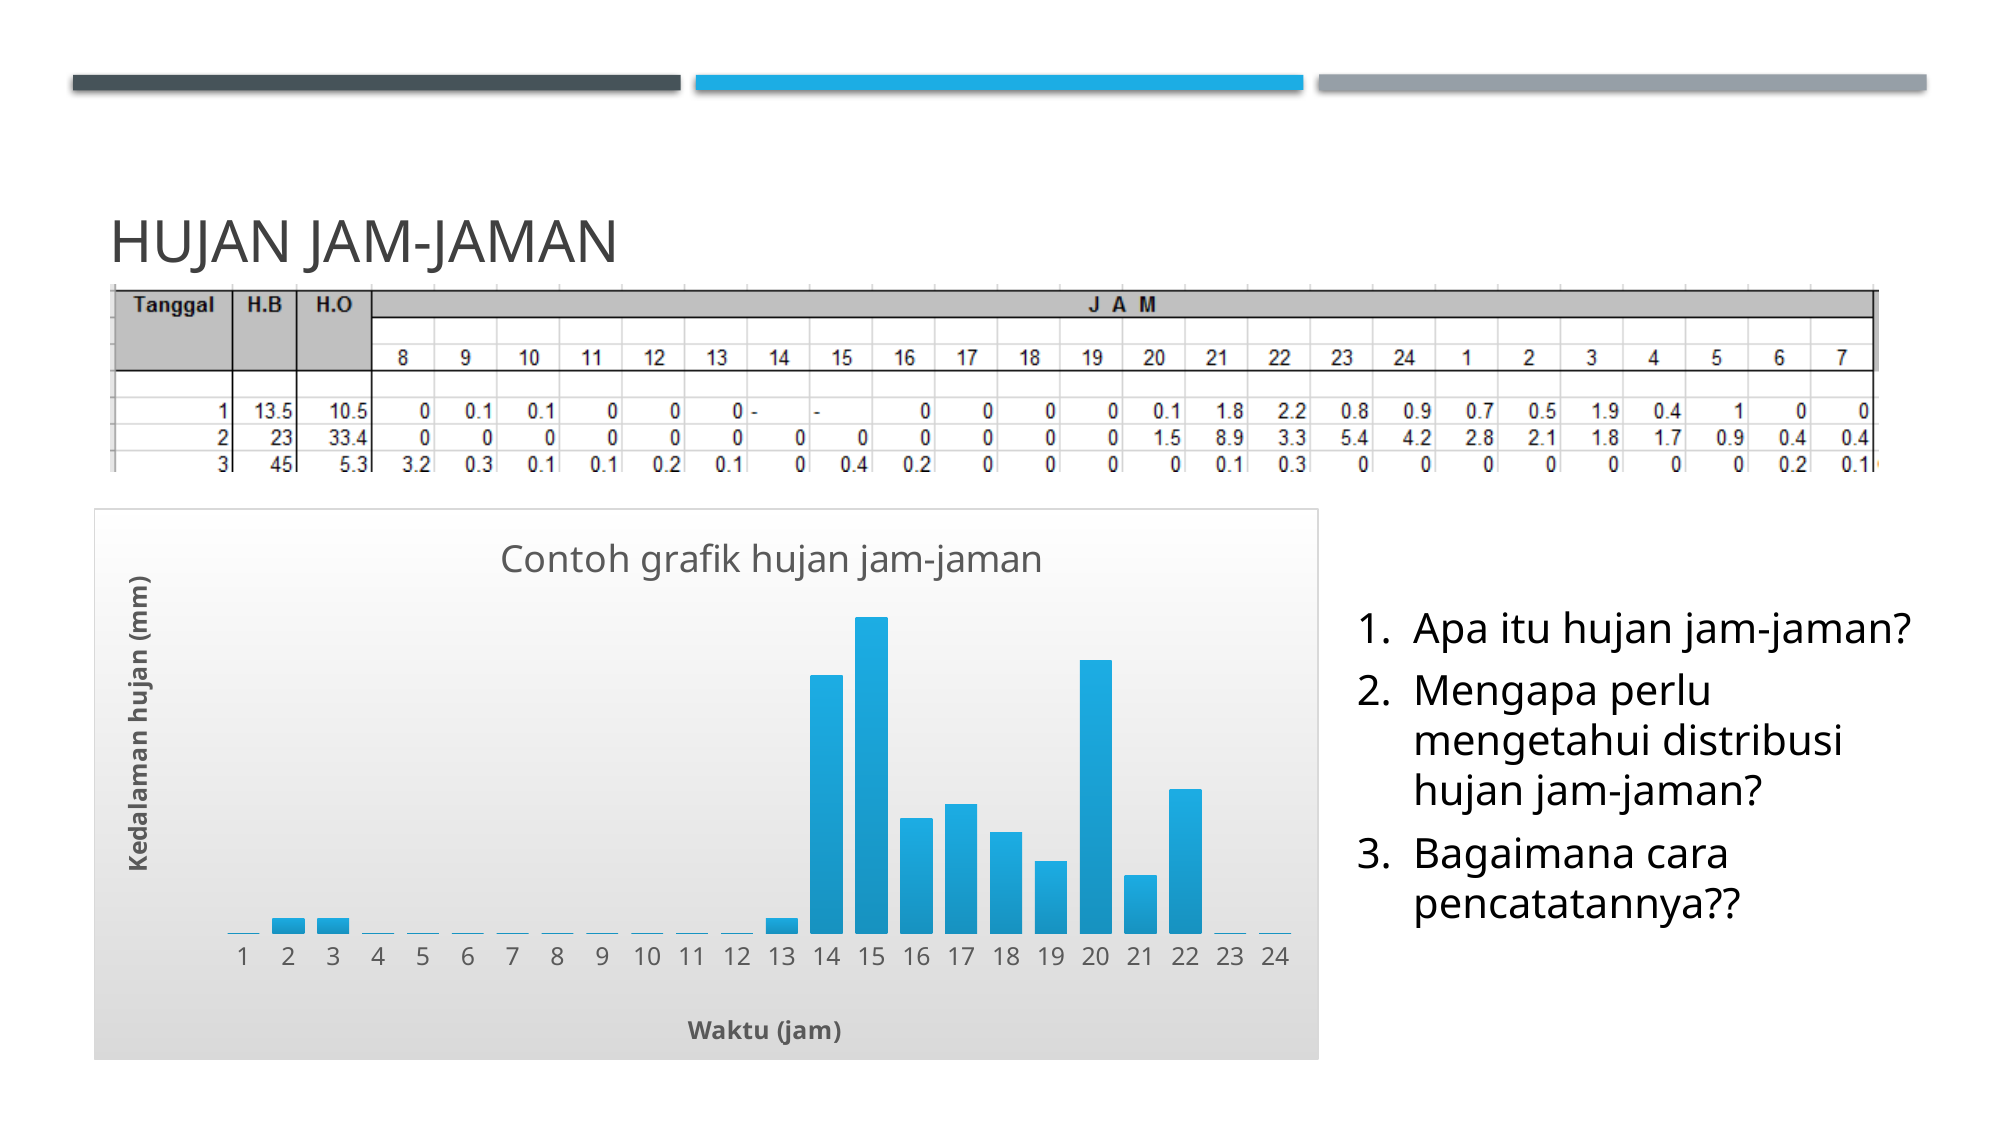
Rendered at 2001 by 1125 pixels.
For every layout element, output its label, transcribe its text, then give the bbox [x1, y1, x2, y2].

text_box Apa itu hujan jam-jaman? Mengapa perlu mengetahui distribusi hujan jam-jaman? Bagaimana cara pencatatannya?? [1342, 594, 1939, 934]
title Hujan jam-jaman [94, 119, 1904, 282]
picture [110, 283, 1879, 473]
chart [92, 507, 1320, 1061]
